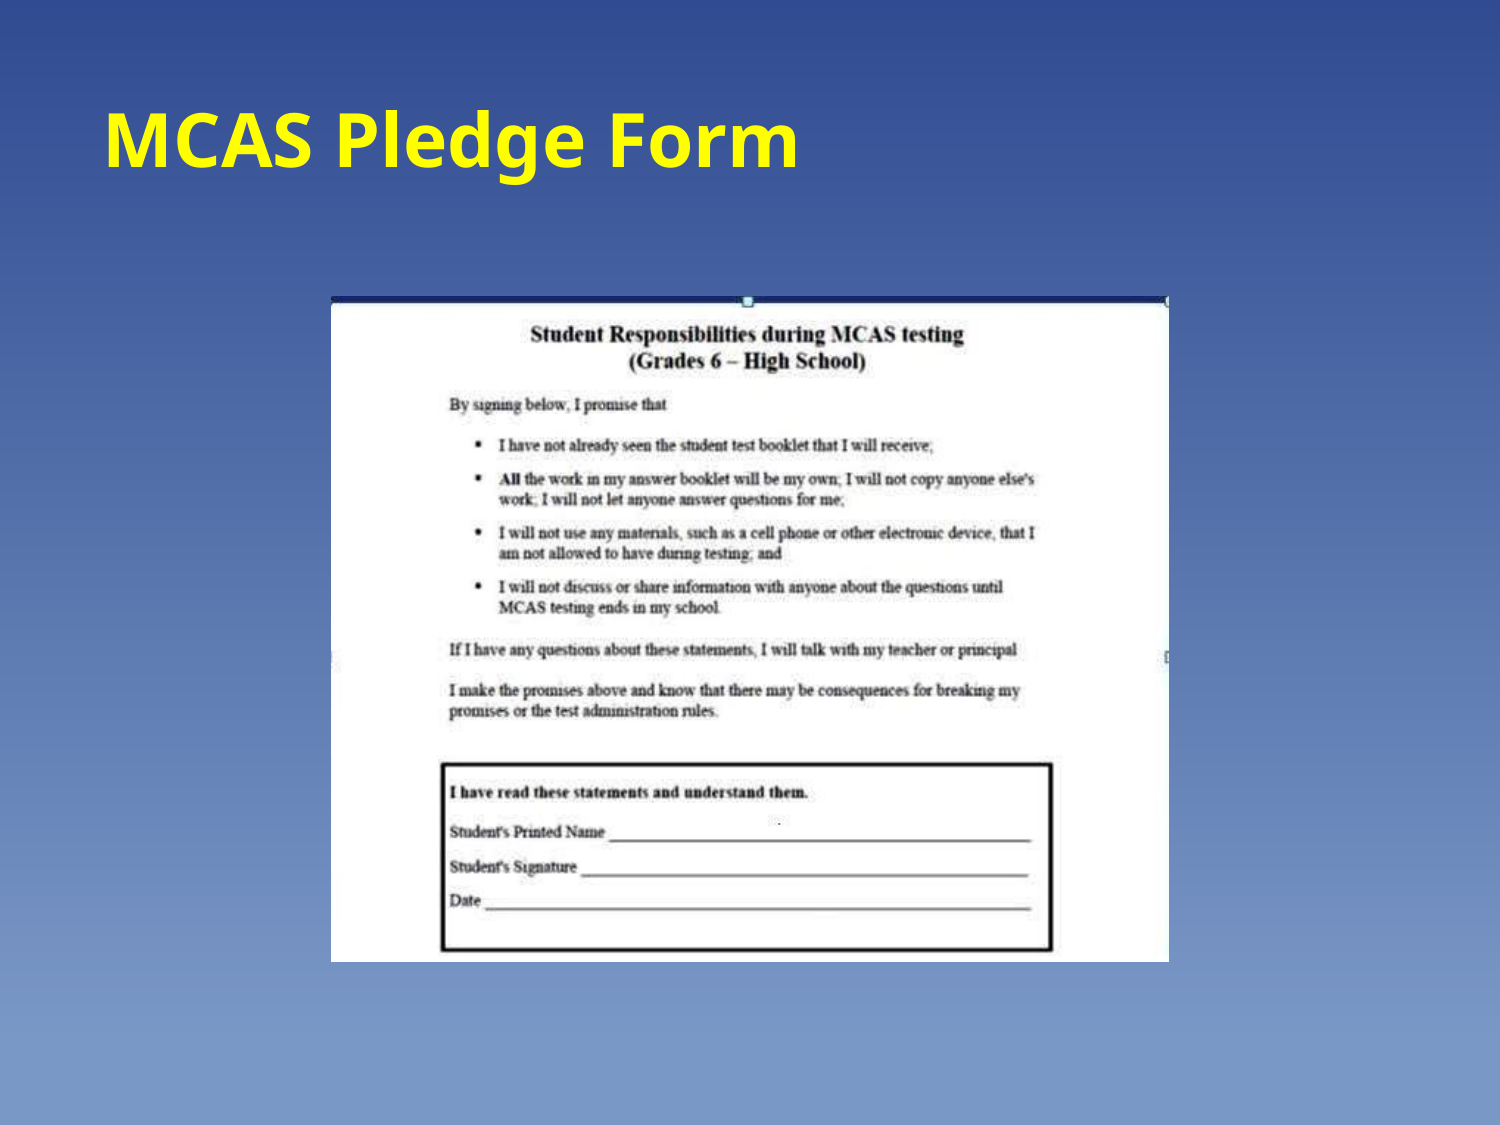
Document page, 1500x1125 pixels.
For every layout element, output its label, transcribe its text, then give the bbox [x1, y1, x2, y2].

title MCAS Pledge Form [87, 74, 1335, 201]
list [330, 295, 1169, 962]
